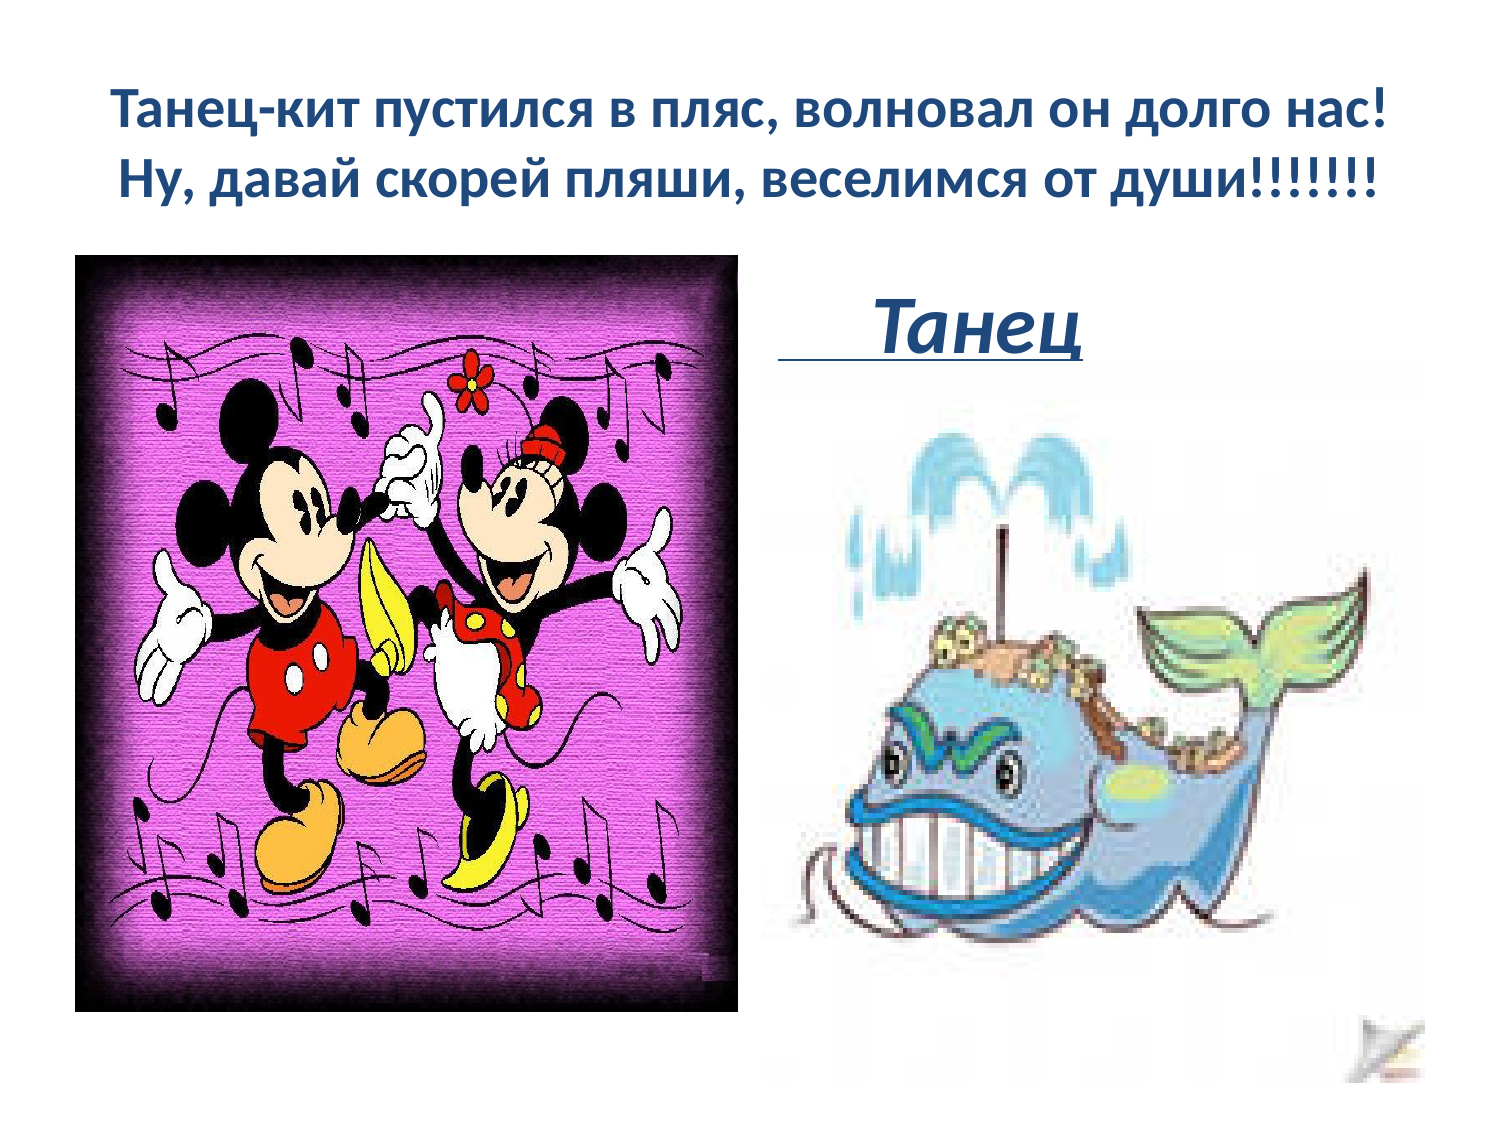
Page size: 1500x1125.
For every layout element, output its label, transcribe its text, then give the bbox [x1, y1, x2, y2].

list Танец [762, 262, 1425, 361]
picture [762, 361, 1426, 1083]
picture [74, 255, 738, 1012]
title Танец-кит пустился в пляс, волновал он долго нас! Ну, давай скорей пляши, веселимся от души!!!!!!! [75, 45, 1425, 233]
